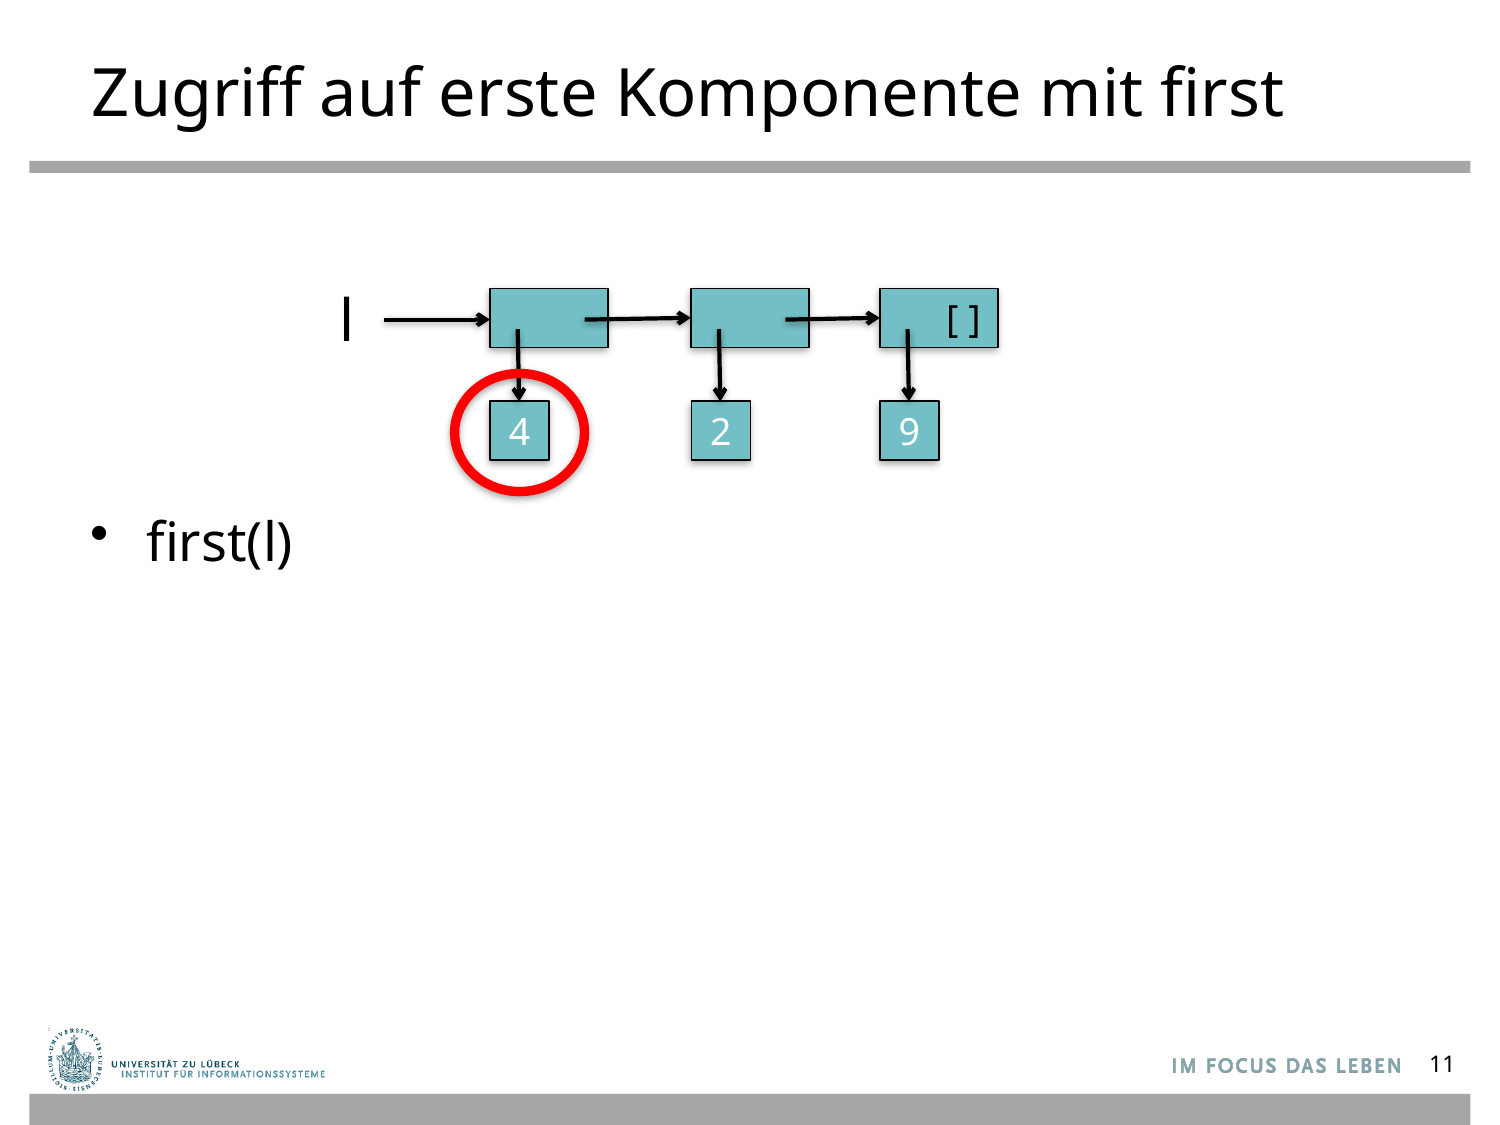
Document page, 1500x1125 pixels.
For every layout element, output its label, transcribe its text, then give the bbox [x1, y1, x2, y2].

slide_number 11 [1305, 1050, 1471, 1083]
text_box [453, 372, 586, 493]
list first(l) [75, 196, 1425, 1012]
text_box [690, 288, 810, 348]
title Zugriff auf erste Komponente mit first [76, 42, 1427, 126]
text_box l [324, 275, 370, 361]
picture [1173, 1058, 1305, 1073]
text_box [ ] [879, 288, 999, 348]
text_box 2 [691, 400, 751, 461]
text_box 9 [879, 400, 940, 461]
text_box [489, 288, 609, 348]
